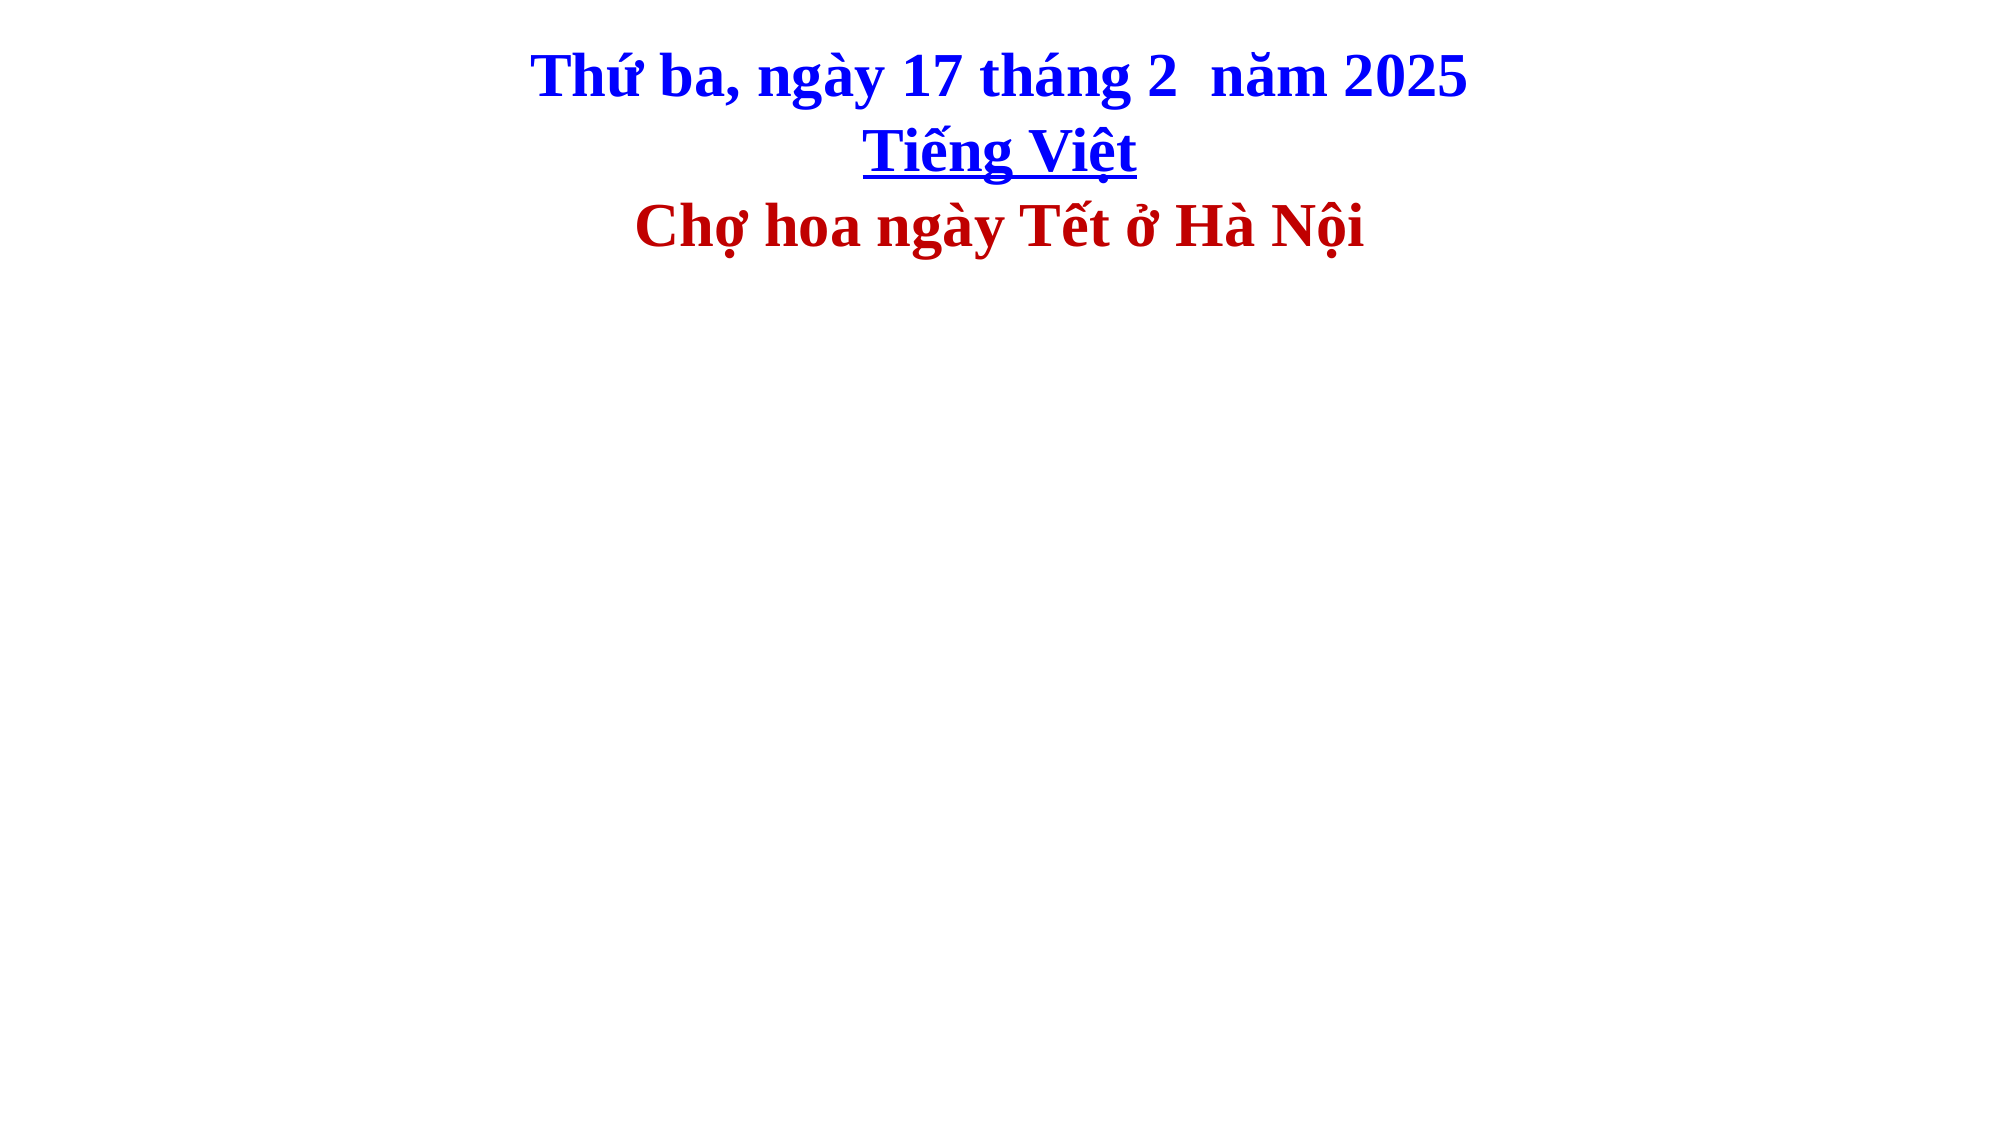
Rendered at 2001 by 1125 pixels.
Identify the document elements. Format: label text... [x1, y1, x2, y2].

text_box Thứ ba, ngày 17 tháng 2 năm 2025 Tiếng Việt Chợ hoa ngày Tết ở Hà Nội [0, 27, 2000, 347]
